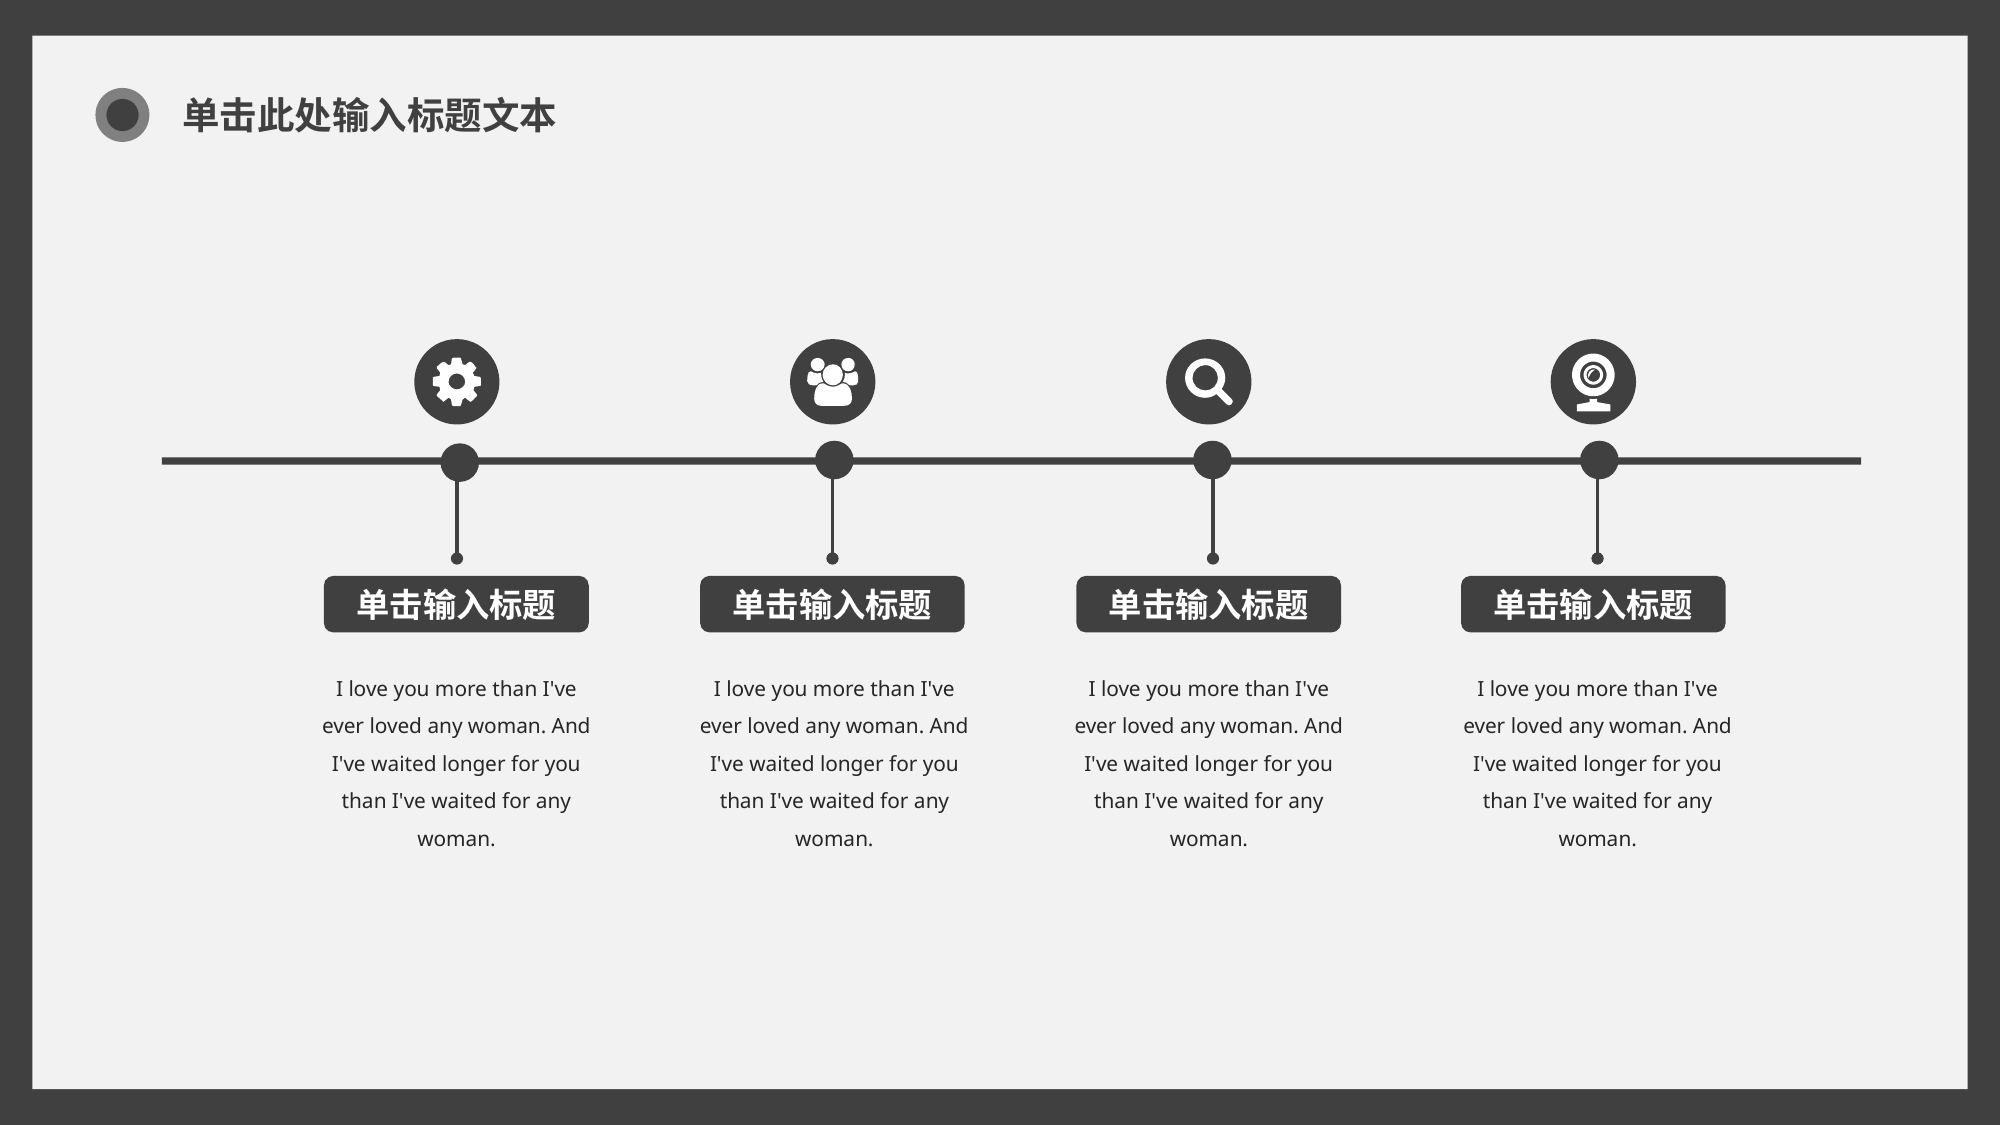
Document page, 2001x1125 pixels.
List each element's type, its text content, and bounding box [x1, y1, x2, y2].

text_box 单击输入标题 [1459, 574, 1727, 634]
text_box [1580, 440, 1619, 559]
text_box I love you more than I've ever loved any woman. And I've waited longer for you than I've waited for any woman. [301, 655, 611, 858]
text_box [1193, 440, 1232, 559]
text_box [1166, 339, 1252, 425]
text_box [1232, 456, 1580, 466]
text_box [854, 456, 1193, 466]
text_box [440, 443, 480, 559]
text_box I love you more than I've ever loved any woman. And I've waited longer for you than I've waited for any woman. [1443, 655, 1752, 858]
text_box [480, 456, 815, 466]
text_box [1550, 339, 1637, 425]
text_box 单击输入标题 [1075, 574, 1343, 634]
text_box [1619, 456, 1862, 466]
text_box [95, 87, 150, 142]
text_box [161, 456, 440, 466]
text_box 单击此处输入标题文本 [164, 89, 595, 141]
text_box 单击输入标题 [322, 574, 590, 634]
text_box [414, 339, 500, 425]
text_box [815, 440, 854, 559]
text_box 单击输入标题 [699, 574, 966, 634]
text_box I love you more than I've ever loved any woman. And I've waited longer for you than I've waited for any woman. [679, 655, 989, 858]
text_box [31, 35, 1969, 1090]
text_box I love you more than I've ever loved any woman. And I've waited longer for you than I've waited for any woman. [1054, 655, 1364, 858]
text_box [790, 339, 876, 425]
